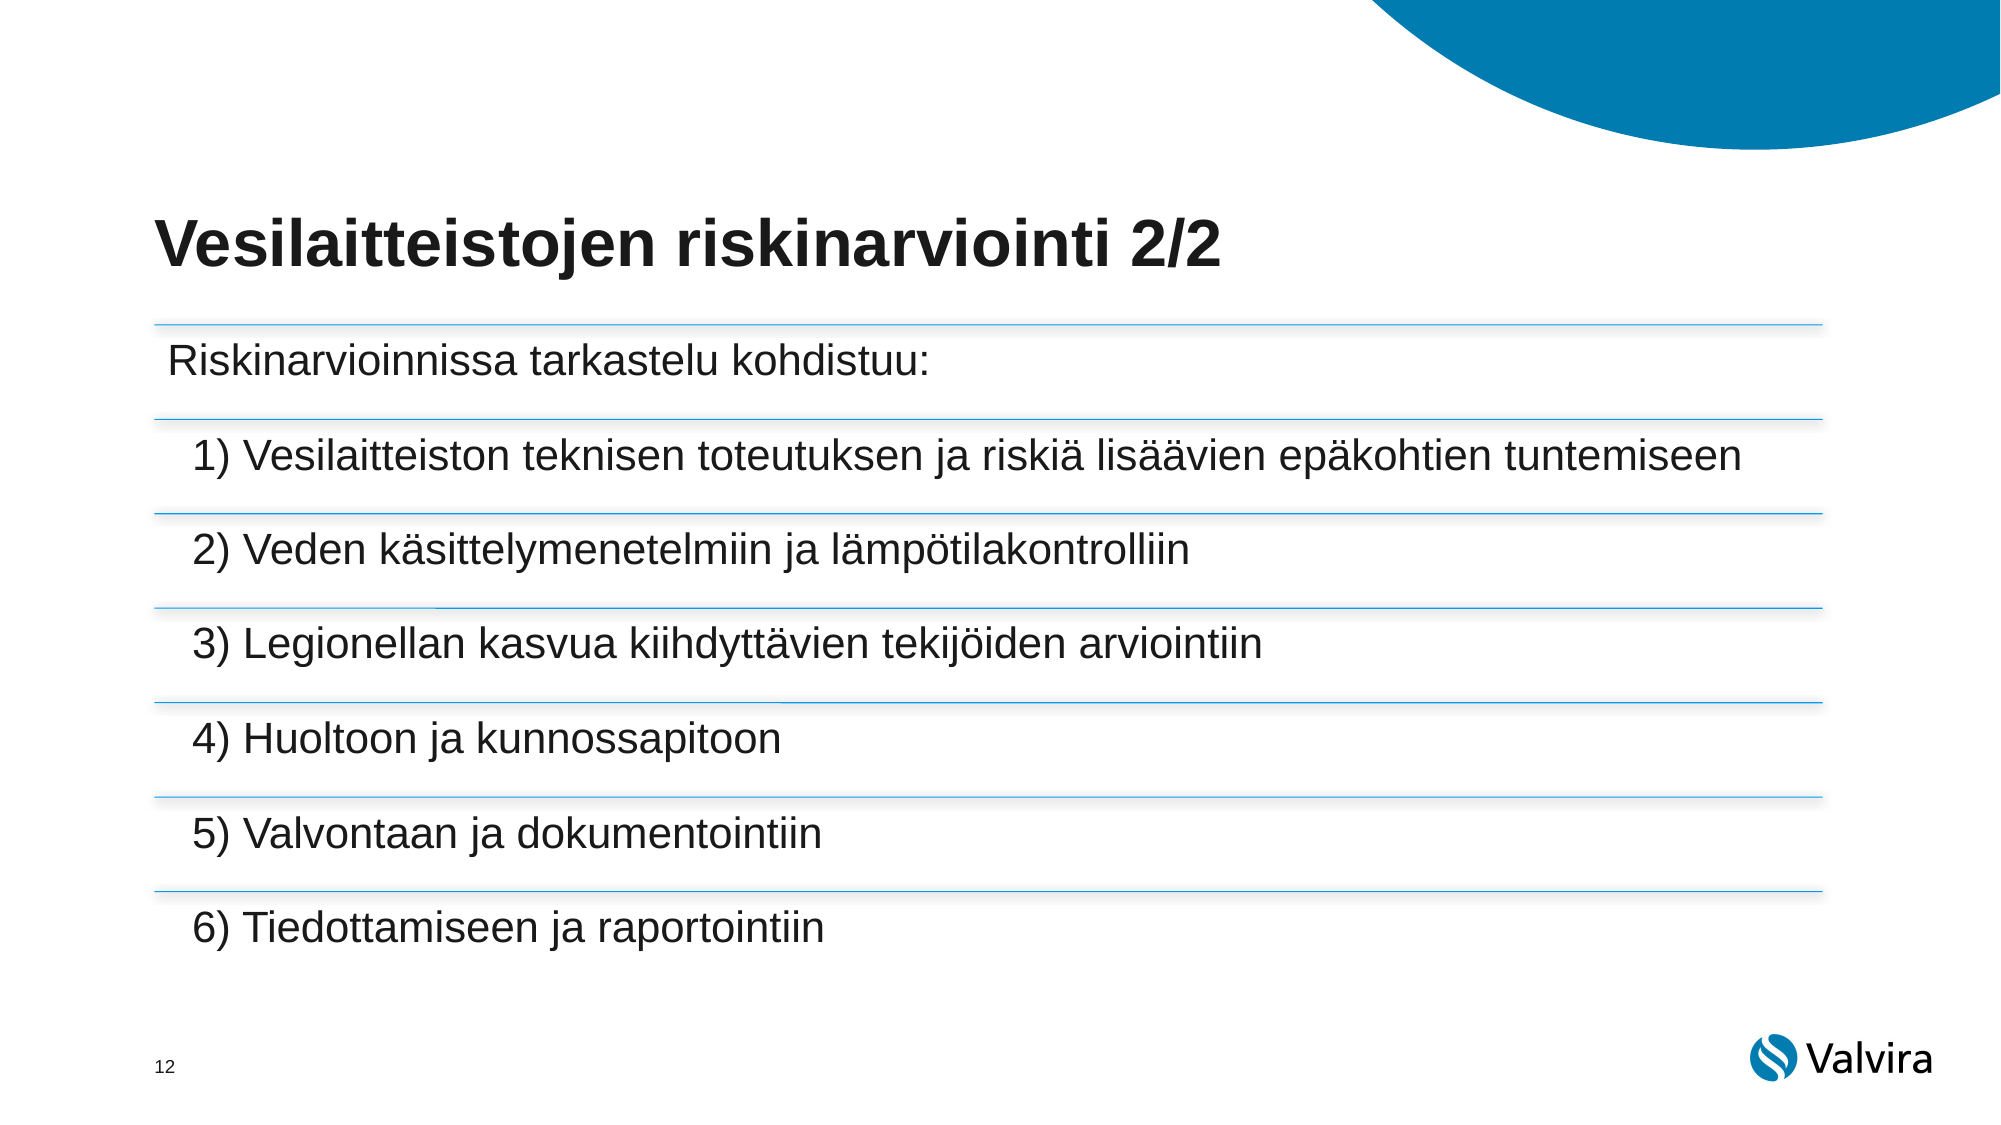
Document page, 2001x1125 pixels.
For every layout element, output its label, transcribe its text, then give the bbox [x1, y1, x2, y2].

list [154, 324, 1823, 987]
title Vesilaitteistojen riskinarviointi 2/2 [154, 59, 1823, 280]
picture [1726, 1010, 1955, 1105]
slide_number 12 [154, 1042, 209, 1089]
